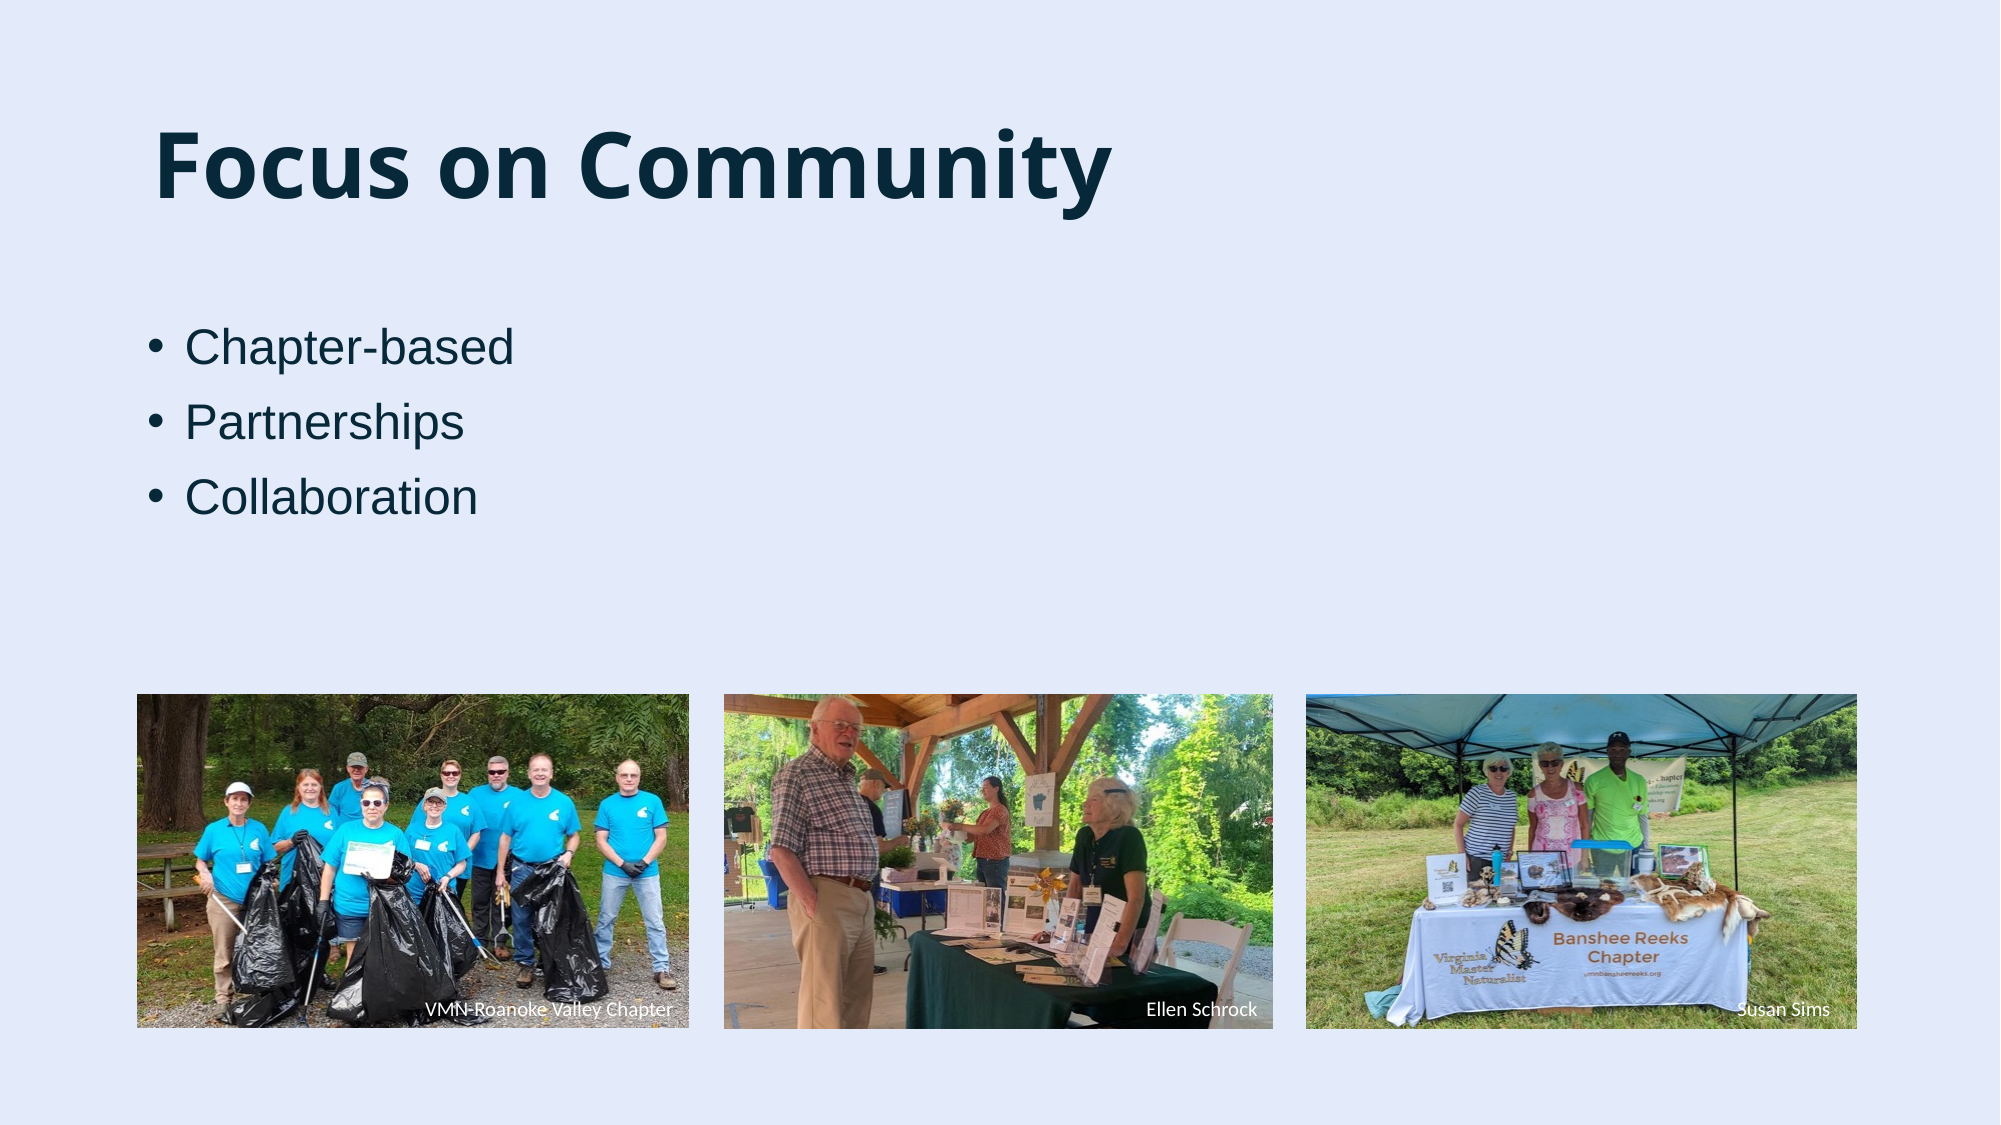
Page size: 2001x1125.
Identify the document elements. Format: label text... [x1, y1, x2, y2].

list Chapter-based Partnerships Collaboration [132, 314, 1863, 648]
picture [137, 694, 689, 1028]
picture [1306, 694, 1857, 1029]
title Focus on Community [137, 59, 1569, 278]
picture [721, 694, 1273, 1029]
